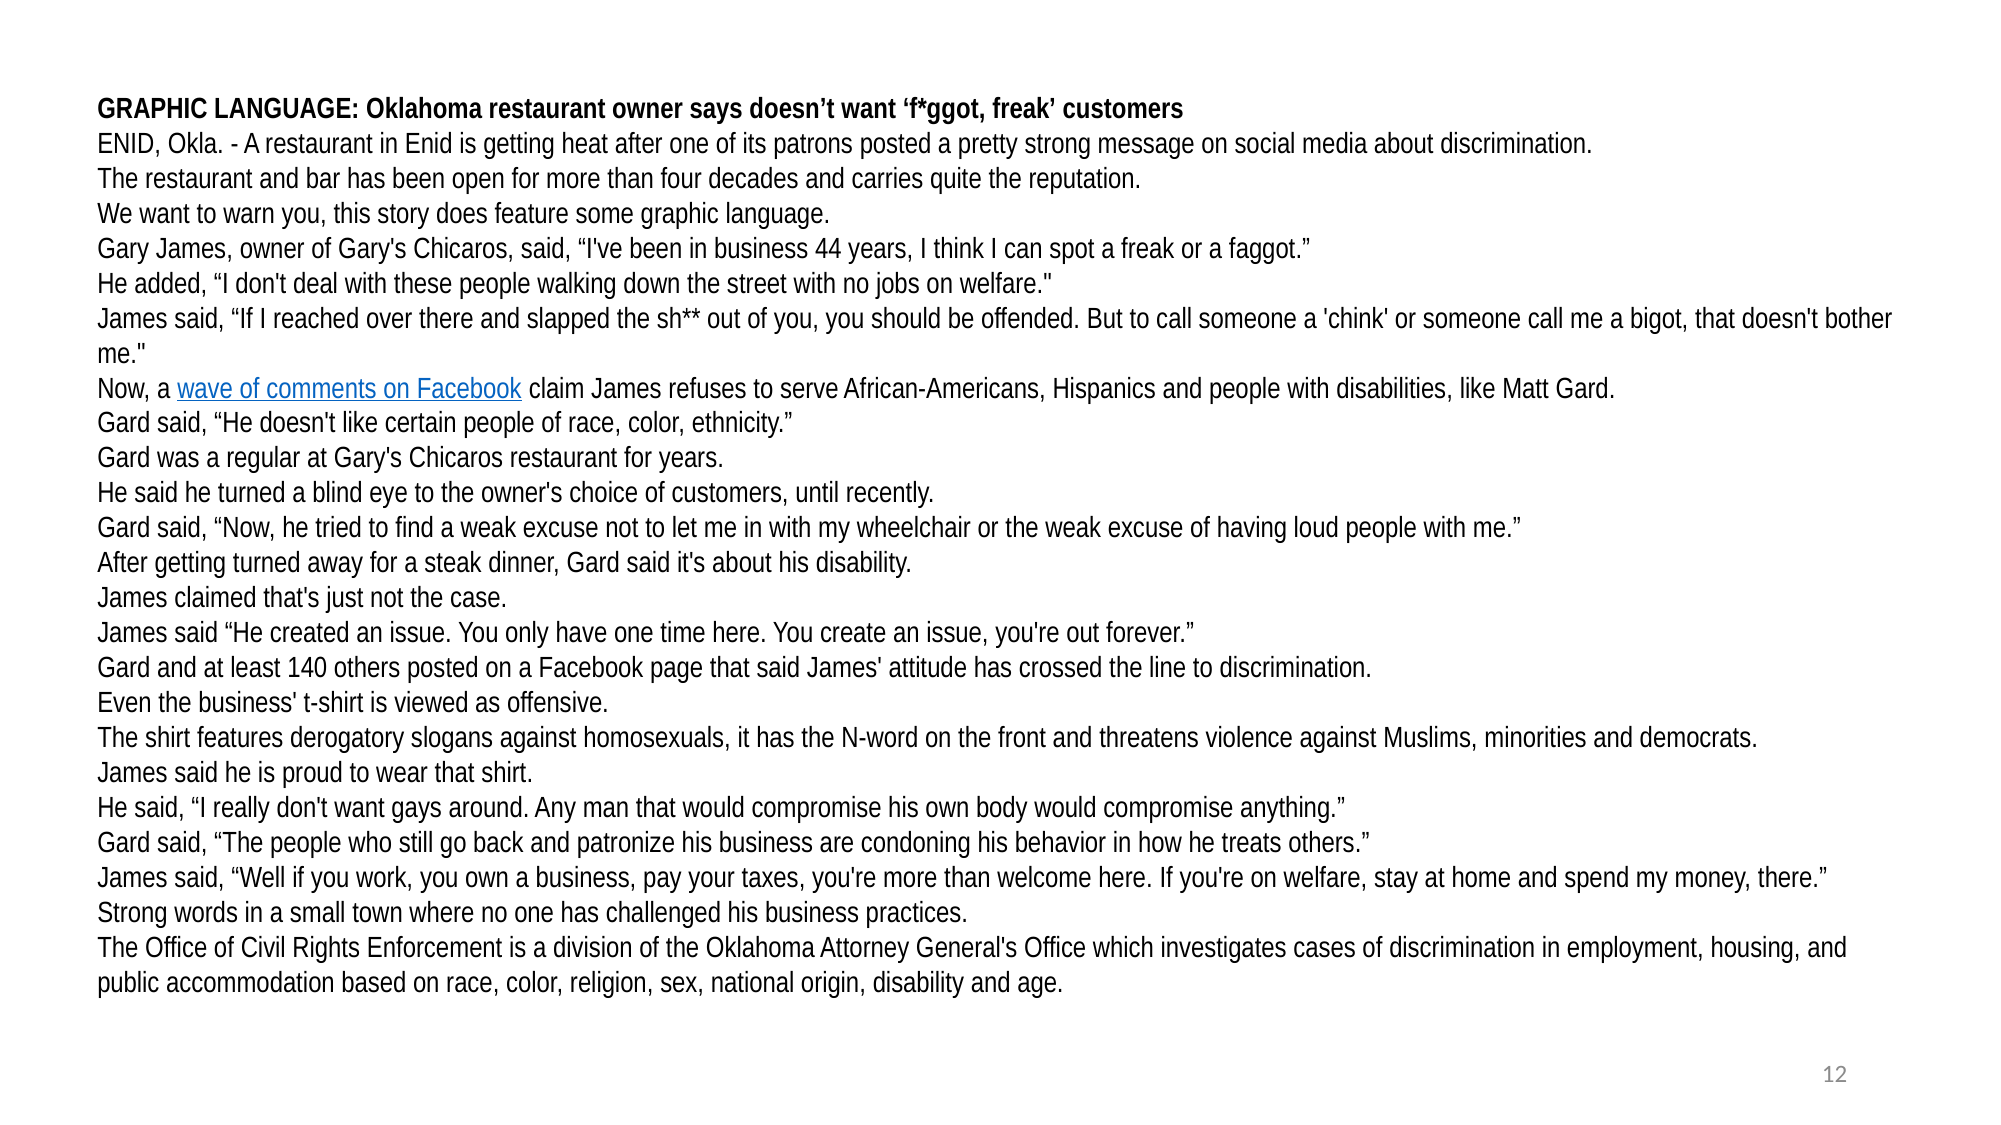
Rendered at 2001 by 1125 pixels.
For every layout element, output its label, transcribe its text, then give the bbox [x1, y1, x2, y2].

slide_number 12 [1412, 1042, 1863, 1103]
text_box GRAPHIC LANGUAGE: Oklahoma restaurant owner says doesn’t want ‘f*ggot, freak’ customers ENID, Okla. - A restaurant in Enid is getting heat after one of its patrons posted a pretty strong message on social media about discrimination. The restaurant and bar has been open for more than four decades and carries quite the reputation. We want to warn you, this story does feature some graphic language. Gary James, owner of Gary's Chicaros, said, “I've been in business 44 years, I think I can spot a freak or a faggot.” He added, “I don't deal with these people walking down the street with no jobs on welfare." James said, “If I reached over there and slapped the sh** out of you, you should be offended. But to call someone a 'chink' or someone call me a bigot, that doesn't bother me." Now, a wave of comments on Facebook claim James refuses to serve African-Americans, Hispanics and people with disabilities, like Matt Gard. Gard said, “He doesn't like certain people of race, color, ethnicity.” Gard was a regular at Gary's Chicaros restaurant for years. He said he turned a blind eye to the owner's choice of customers, until recently. Gard said, “Now, he tried to find a weak excuse not to let me in with my wheelchair or the weak excuse of having loud people with me.” After getting turned away for a steak dinner, Gard said it's about his disability. James claimed that's just not the case. James said “He created an issue. You only have one time here. You create an issue, you're out forever.” Gard and at least 140 others posted on a Facebook page that said James' attitude has crossed the line to discrimination. Even the business' t-shirt is viewed as offensive. The shirt features derogatory slogans against homosexuals, it has the N-word on the front and threatens violence against Muslims, minorities and democrats. James said he is proud to wear that shirt. He said, “I really don't want gays around. Any man that would compromise his own body would compromise anything.” Gard said, “The people who still go back and patronize his business are condoning his behavior in how he treats others.” James said, “Well if you work, you own a business, pay your taxes, you're more than welcome here. If you're on welfare, stay at home and spend my money, there.” Strong words in a small town where no one has challenged his business practices. The Office of Civil Rights Enforcement is a division of the Oklahoma Attorney General's Office which investigates cases of discrimination in employment, housing, and public accommodation based on race, color, religion, sex, national origin, disability and age. [82, 81, 1931, 1006]
